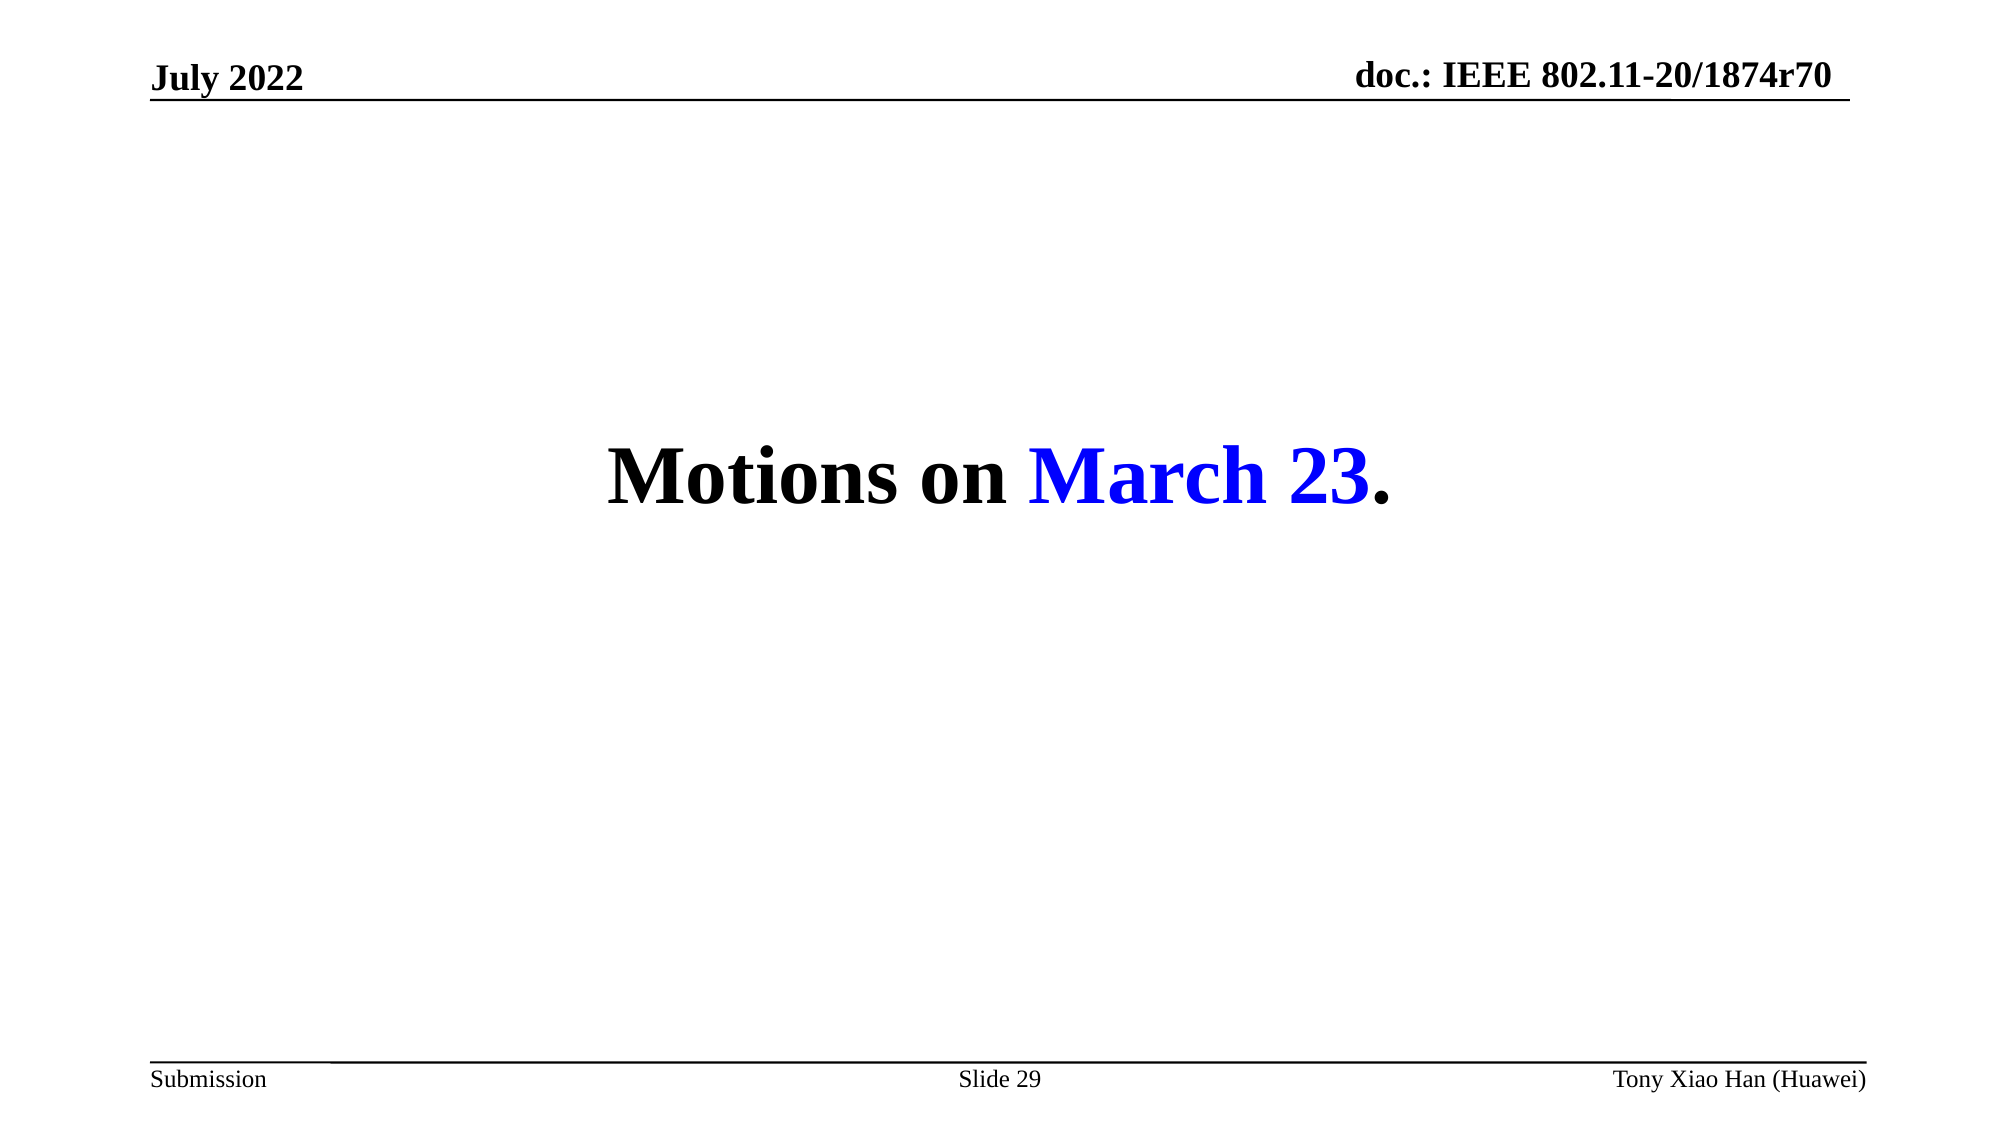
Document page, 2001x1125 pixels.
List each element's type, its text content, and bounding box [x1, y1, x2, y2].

text_box Motions on March 23. [362, 412, 1638, 950]
